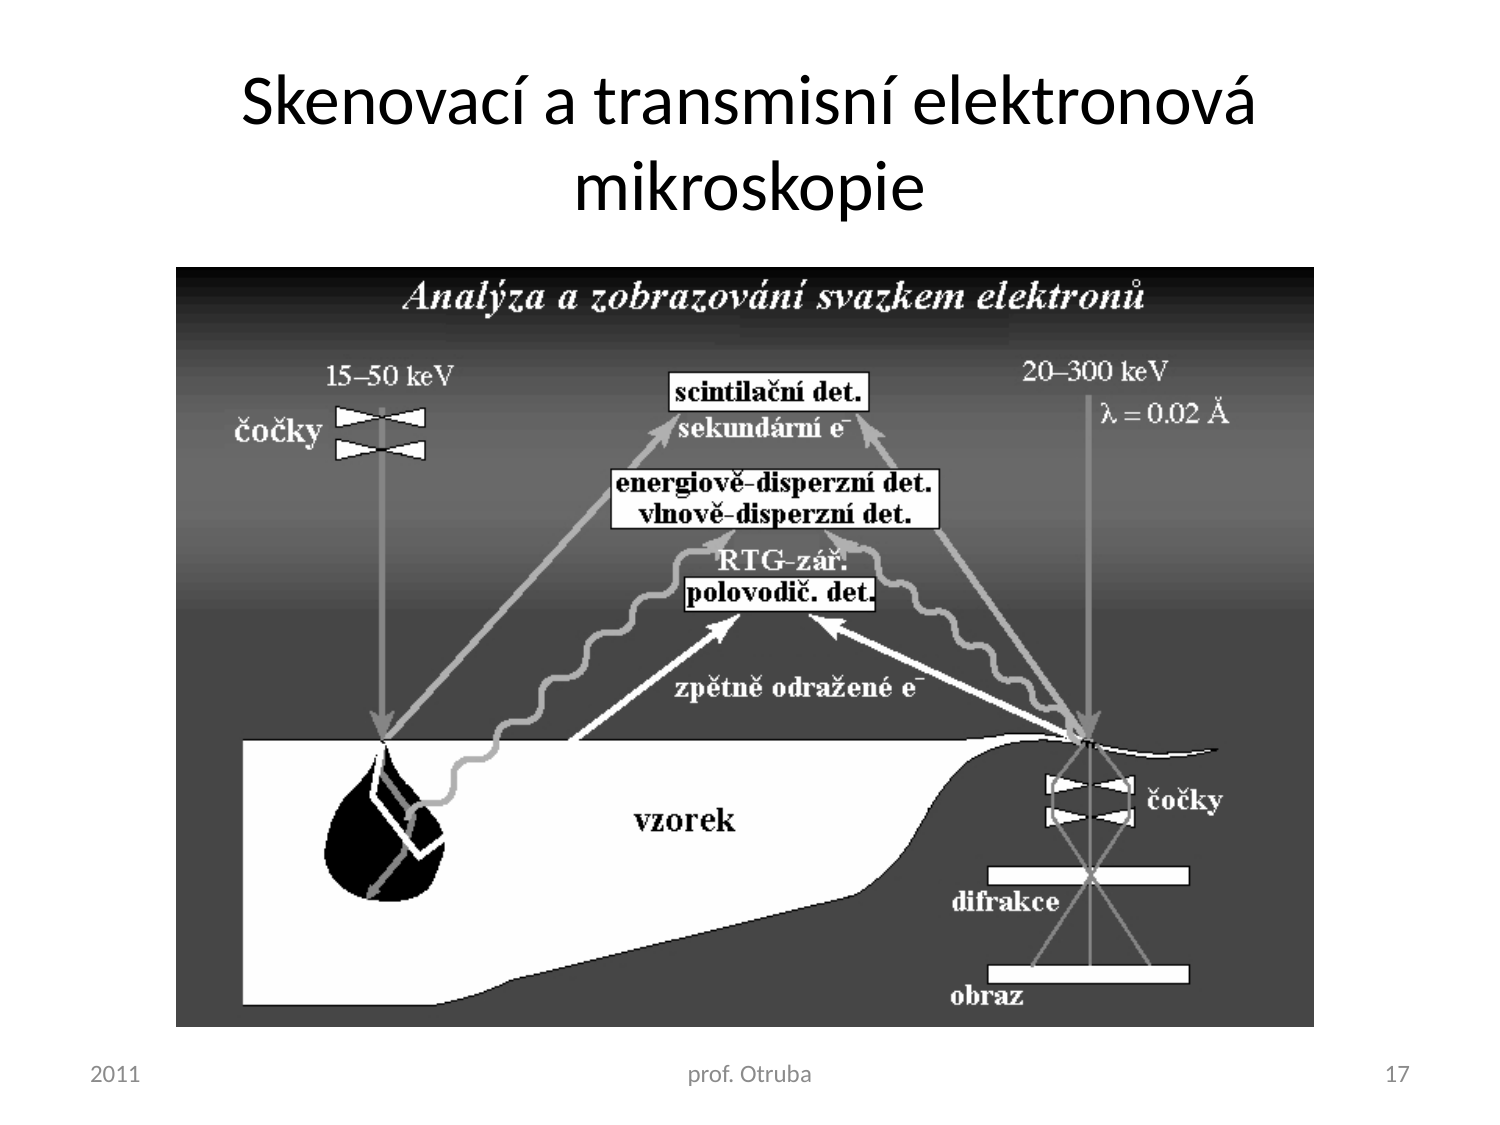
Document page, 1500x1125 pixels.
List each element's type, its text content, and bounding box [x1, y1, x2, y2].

slide_number 2011 [75, 1042, 425, 1103]
slide_number 17 [1074, 1042, 1425, 1103]
title Skenovací a transmisní elektronová mikroskopie [75, 45, 1425, 233]
picture [176, 266, 1315, 1027]
footer prof. Otruba [512, 1042, 988, 1103]
